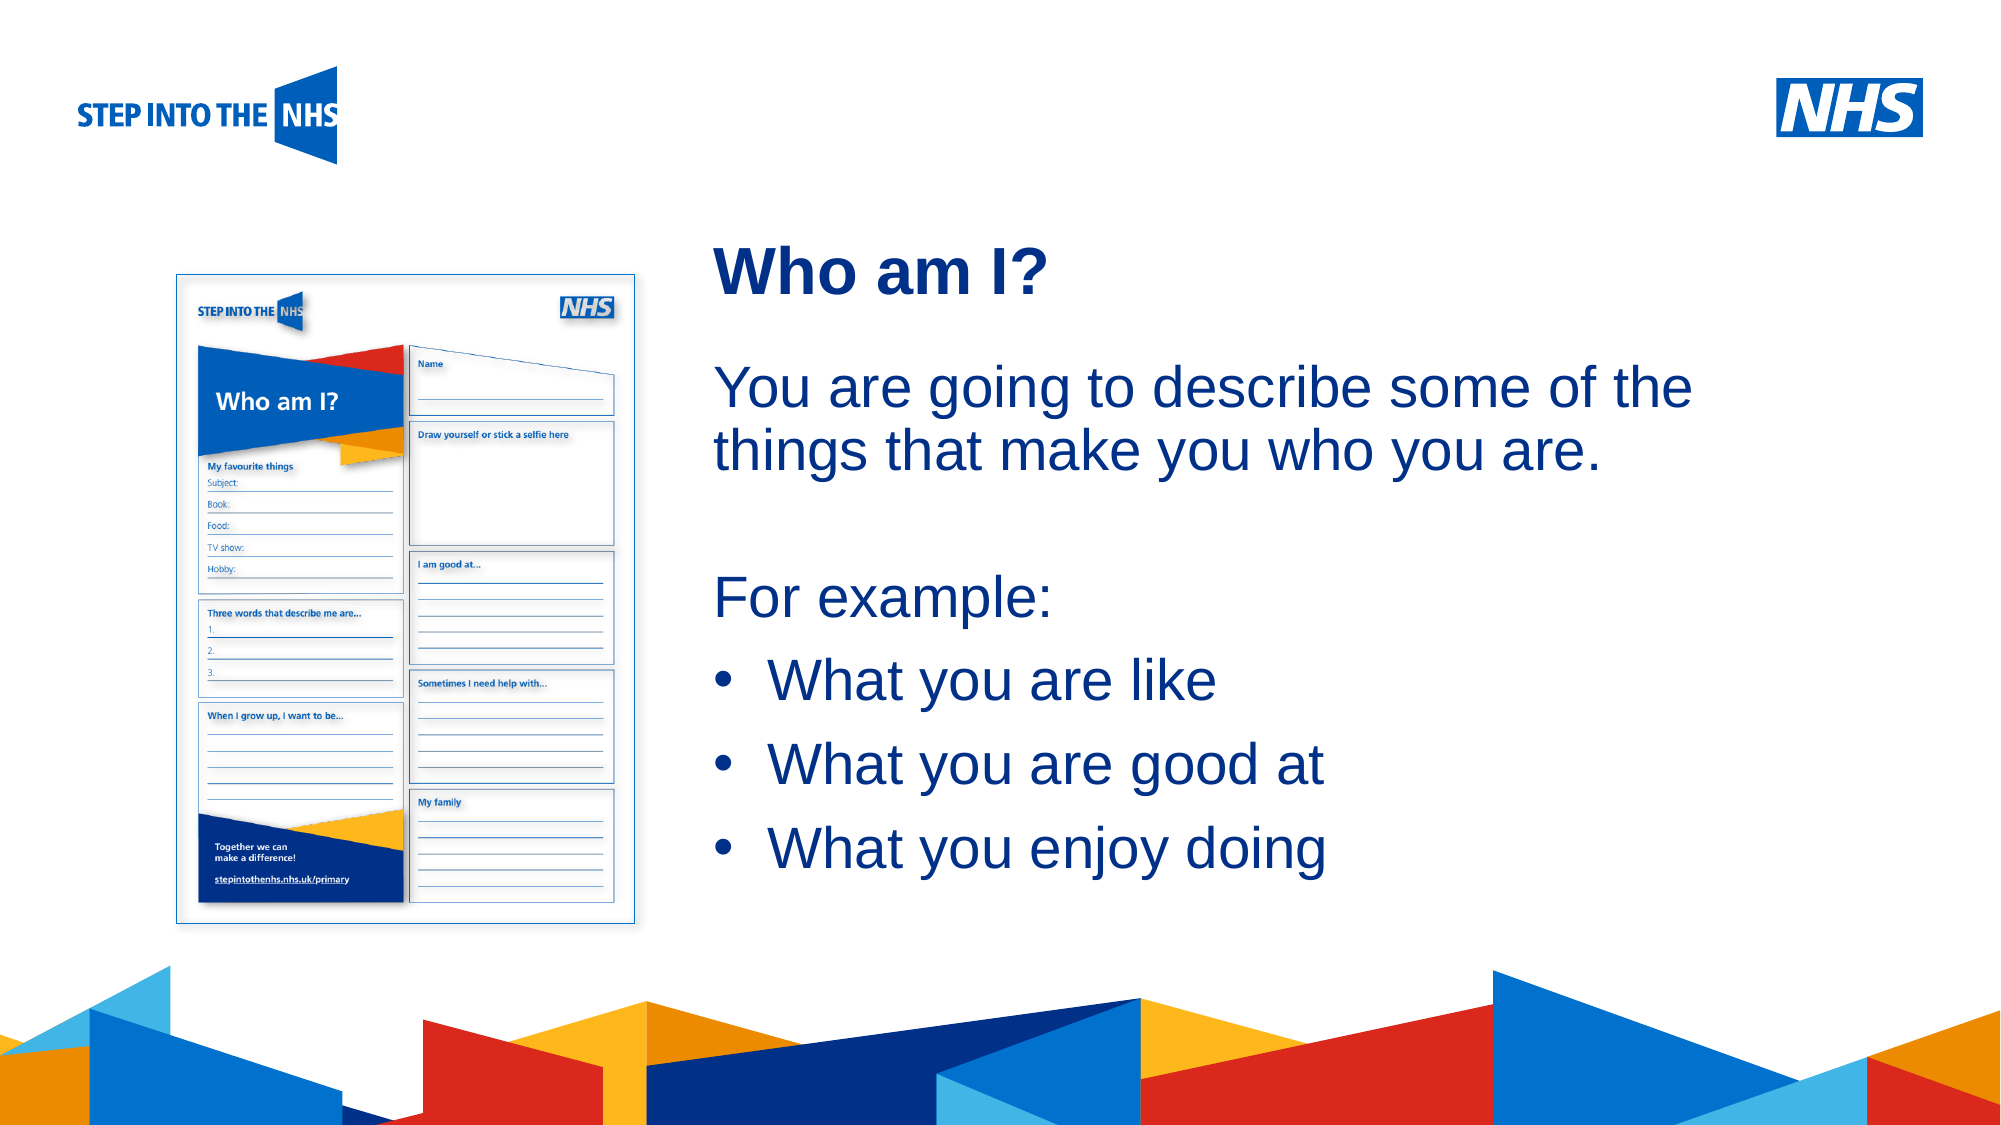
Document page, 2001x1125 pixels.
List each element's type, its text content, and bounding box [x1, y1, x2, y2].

list You are going to describe some of the things that make you who you are. For example: What you are like What you are good at What you enjoy doing [713, 357, 1719, 939]
picture [176, 274, 635, 924]
title Who am I? [713, 237, 1623, 313]
